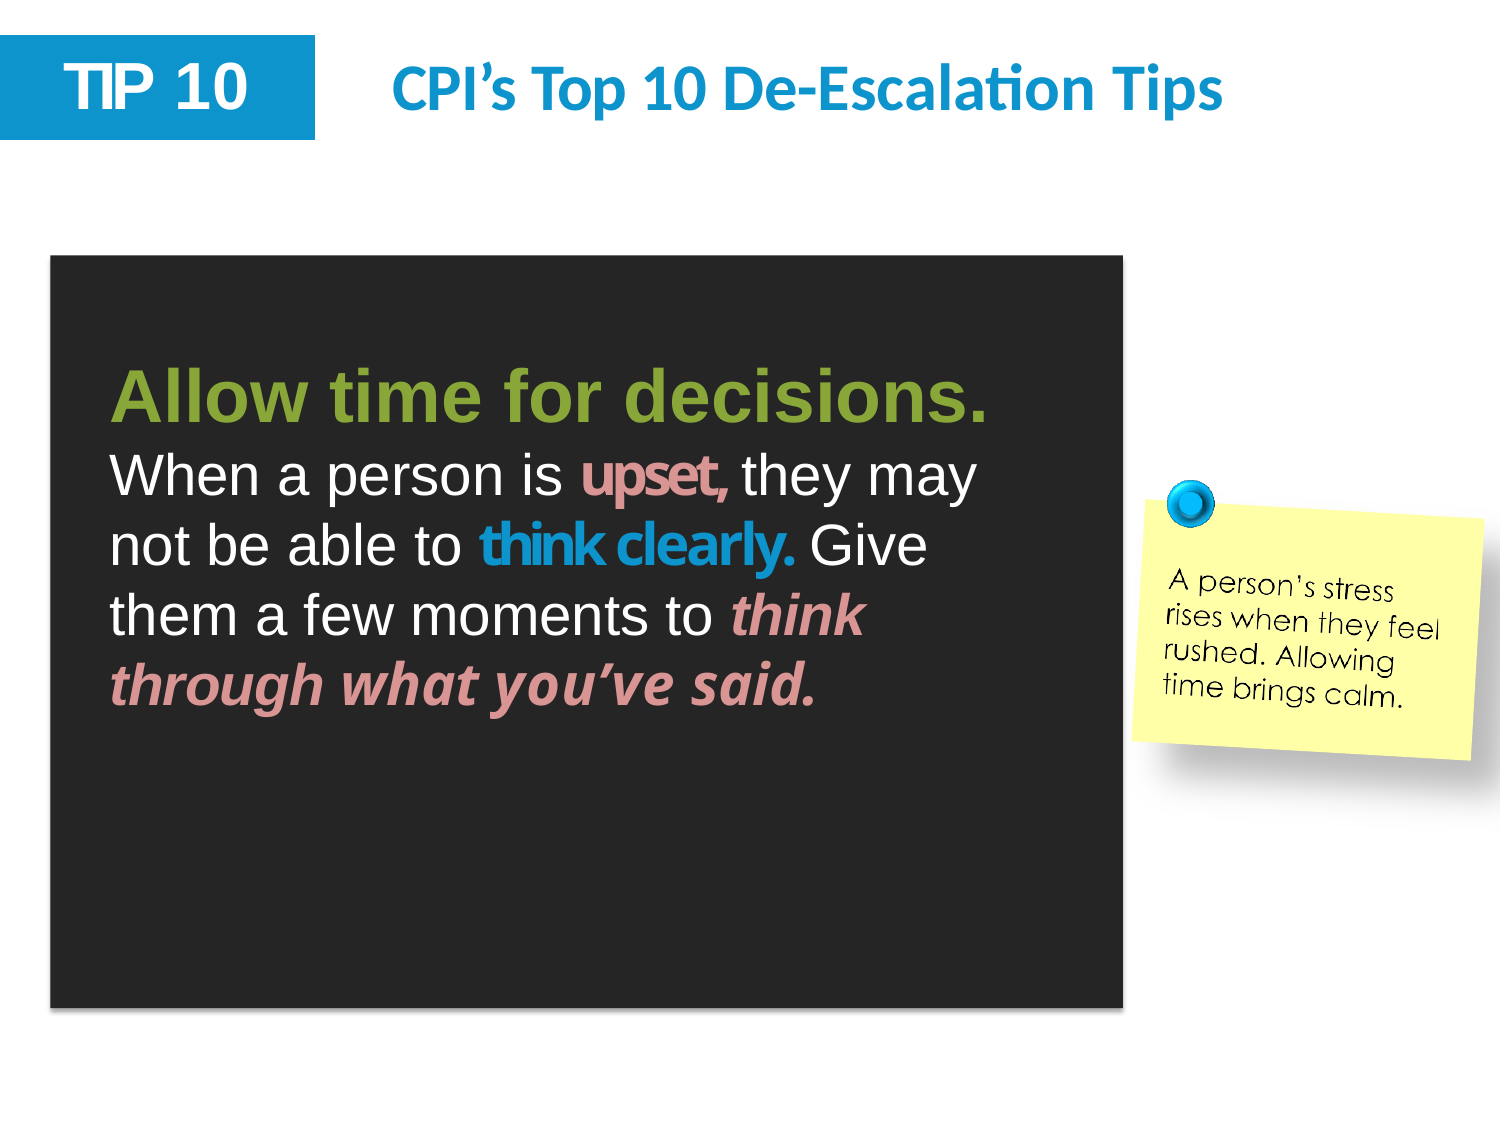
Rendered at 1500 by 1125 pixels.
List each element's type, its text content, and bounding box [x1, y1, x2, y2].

title TIP 10 [63, 42, 1437, 231]
text_box [50, 255, 1123, 1009]
text_box [1161, 474, 1219, 532]
text_box [1102, 474, 1277, 841]
text_box [43, 252, 1130, 1019]
text_box [94, 341, 1107, 731]
text_box CPI’s Top 10 De-Escalation Tips [390, 43, 1237, 124]
text_box [1131, 499, 1485, 761]
text_box [1111, 479, 1500, 846]
text_box Allow time for decisions. When a person is upset, they may not be able to think clearly. Give them a few moments to think through what you’ve said. [107, 347, 1006, 718]
text_box [1163, 568, 1439, 708]
